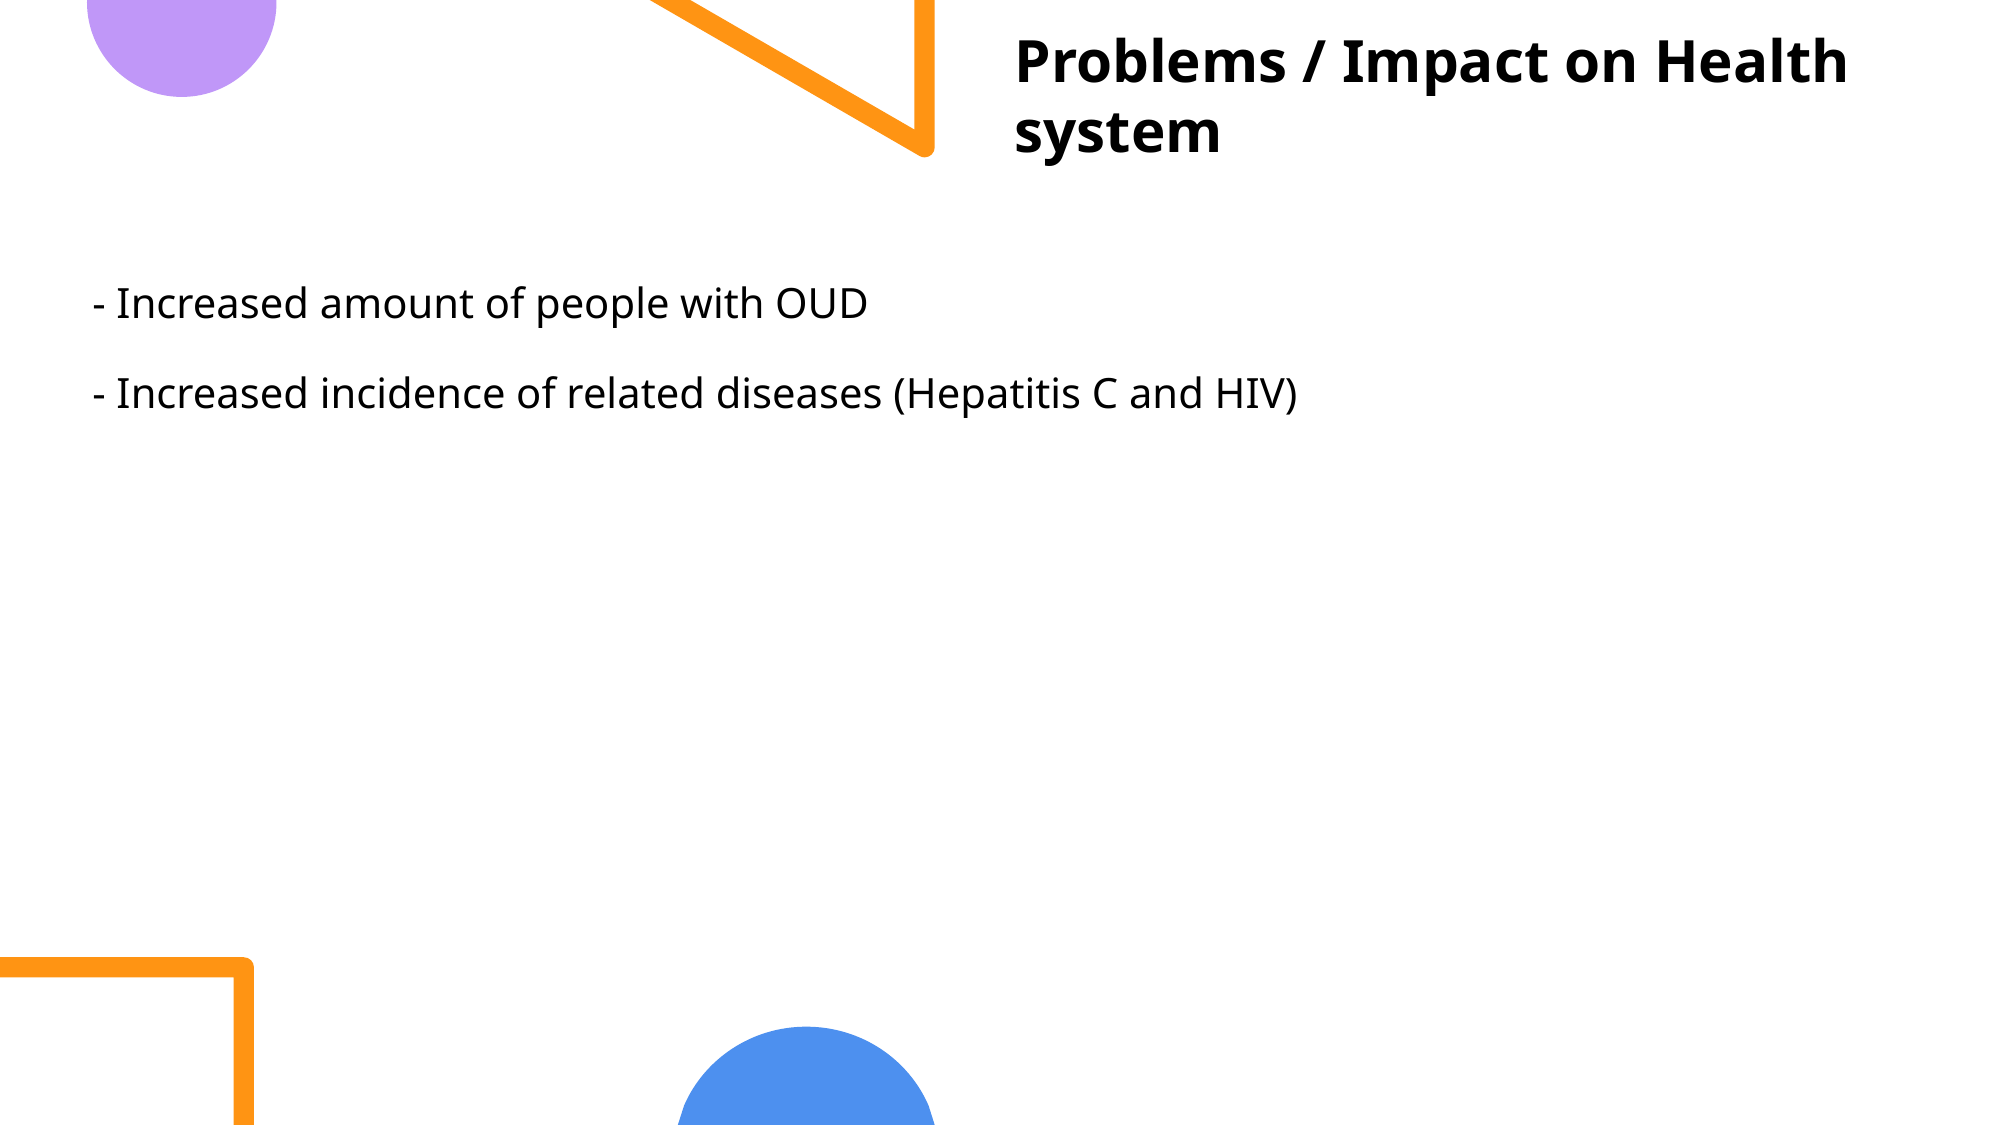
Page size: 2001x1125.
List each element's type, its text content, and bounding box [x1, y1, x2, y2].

text_box Problems / Impact on Health system [999, 16, 1898, 172]
title - Increased amount of people with OUD - Increased incidence of related diseases (Hepatitis C and HIV) [77, 184, 1923, 941]
